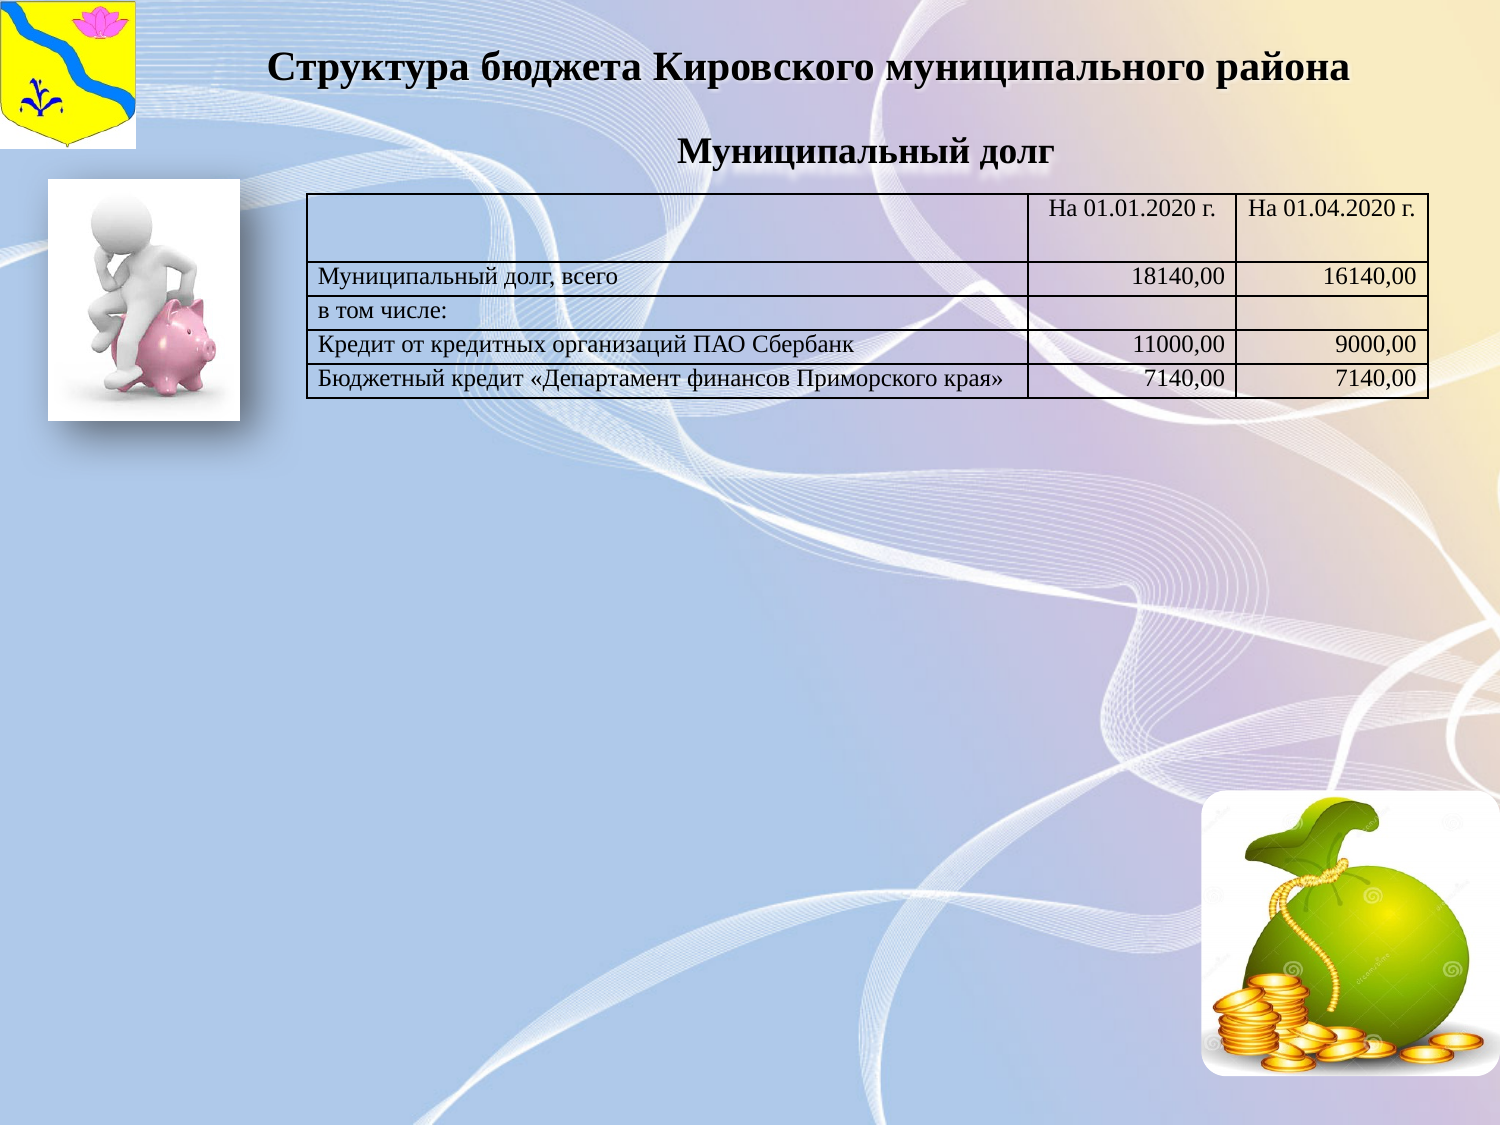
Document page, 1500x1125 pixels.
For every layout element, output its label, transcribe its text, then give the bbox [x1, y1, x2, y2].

table_cell 7140,00 [1237, 365, 1427, 397]
title Структура бюджета Кировского муниципального района [138, 0, 1465, 137]
text_box Муниципальный долг [305, 142, 1427, 179]
table_cell 18140,00 [1029, 263, 1235, 295]
table_header [308, 195, 1027, 261]
table_header На 01.01.2020 г. [1029, 195, 1235, 261]
table_cell Муниципальный долг, всего [308, 263, 1027, 295]
table_cell Бюджетный кредит «Департамент финансов Приморского края» [308, 365, 1027, 397]
table_cell 9000,00 [1237, 331, 1427, 363]
table_cell [1029, 297, 1235, 329]
table_cell 16140,00 [1237, 263, 1427, 295]
picture [0, 0, 1500, 1125]
table_cell в том числе: [308, 297, 1027, 329]
table_cell 11000,00 [1029, 331, 1235, 363]
table_cell [1237, 297, 1427, 329]
table_cell Кредит от кредитных организаций ПАО Сбербанк [308, 331, 1027, 363]
text_box [72, 509, 1428, 615]
table_header На 01.04.2020 г. [1237, 195, 1427, 261]
table_cell 7140,00 [1029, 365, 1235, 397]
